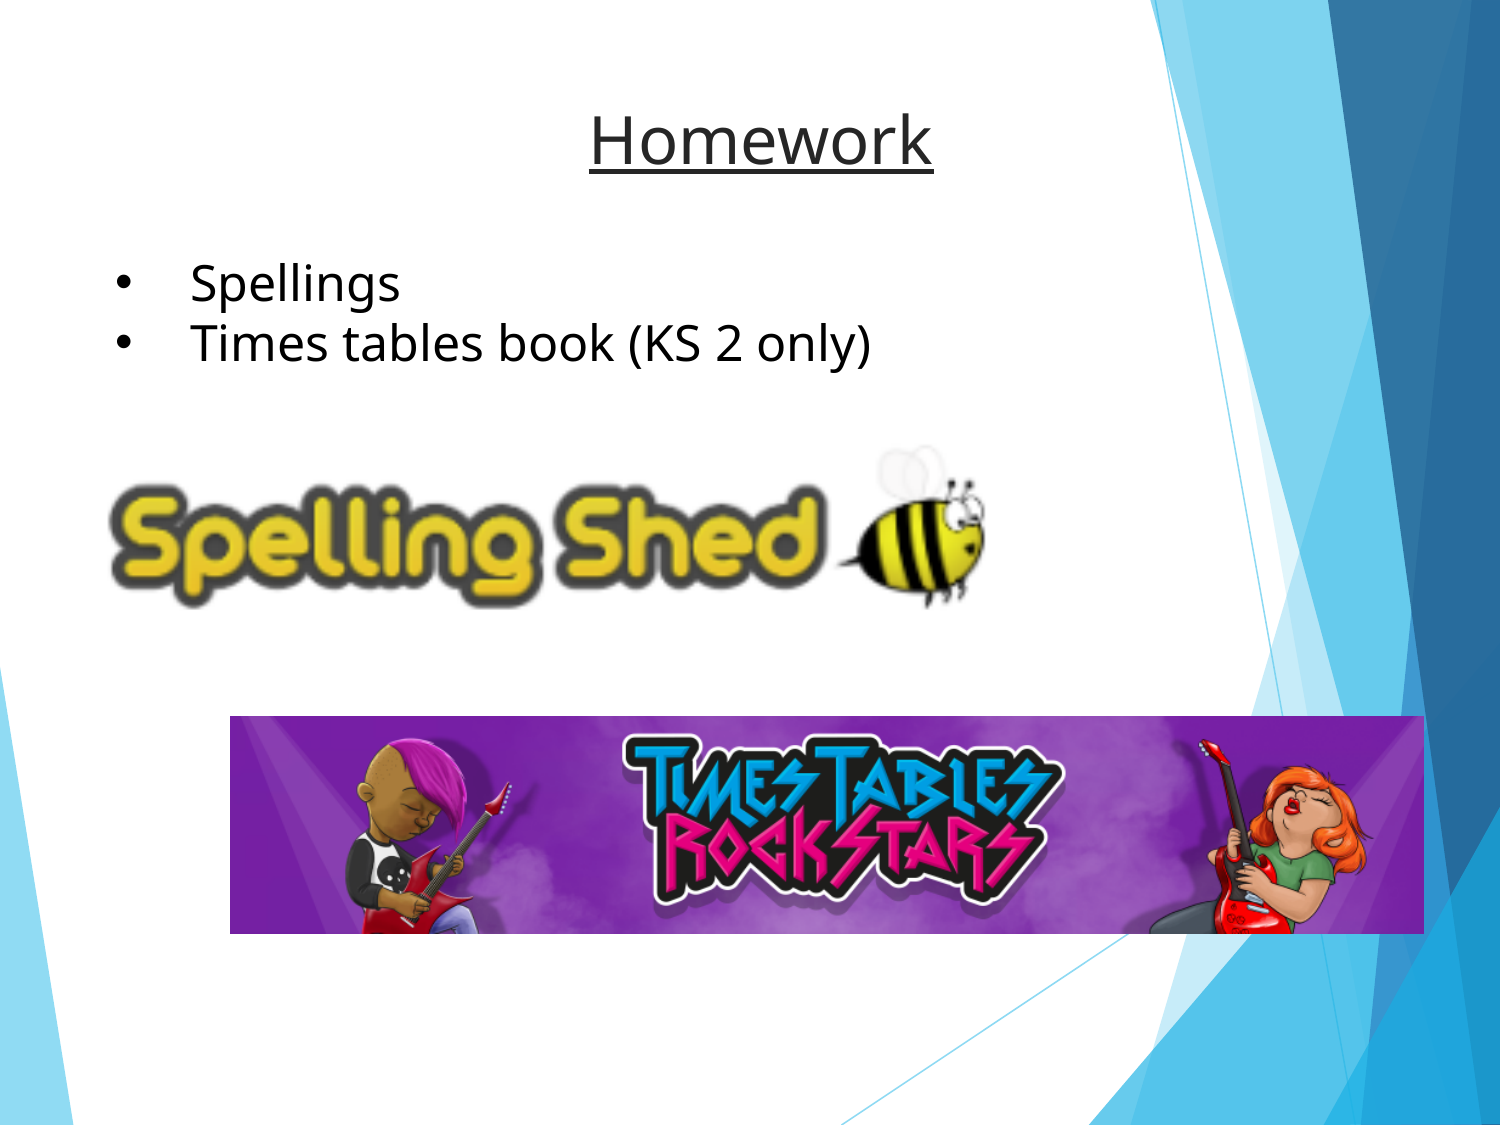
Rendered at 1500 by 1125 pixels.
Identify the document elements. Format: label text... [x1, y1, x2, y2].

picture [229, 715, 1424, 934]
text_box Spellings Times tables book (KS 2 only) [100, 243, 1412, 589]
text_box Homework [197, 90, 1325, 353]
picture [64, 420, 1042, 669]
